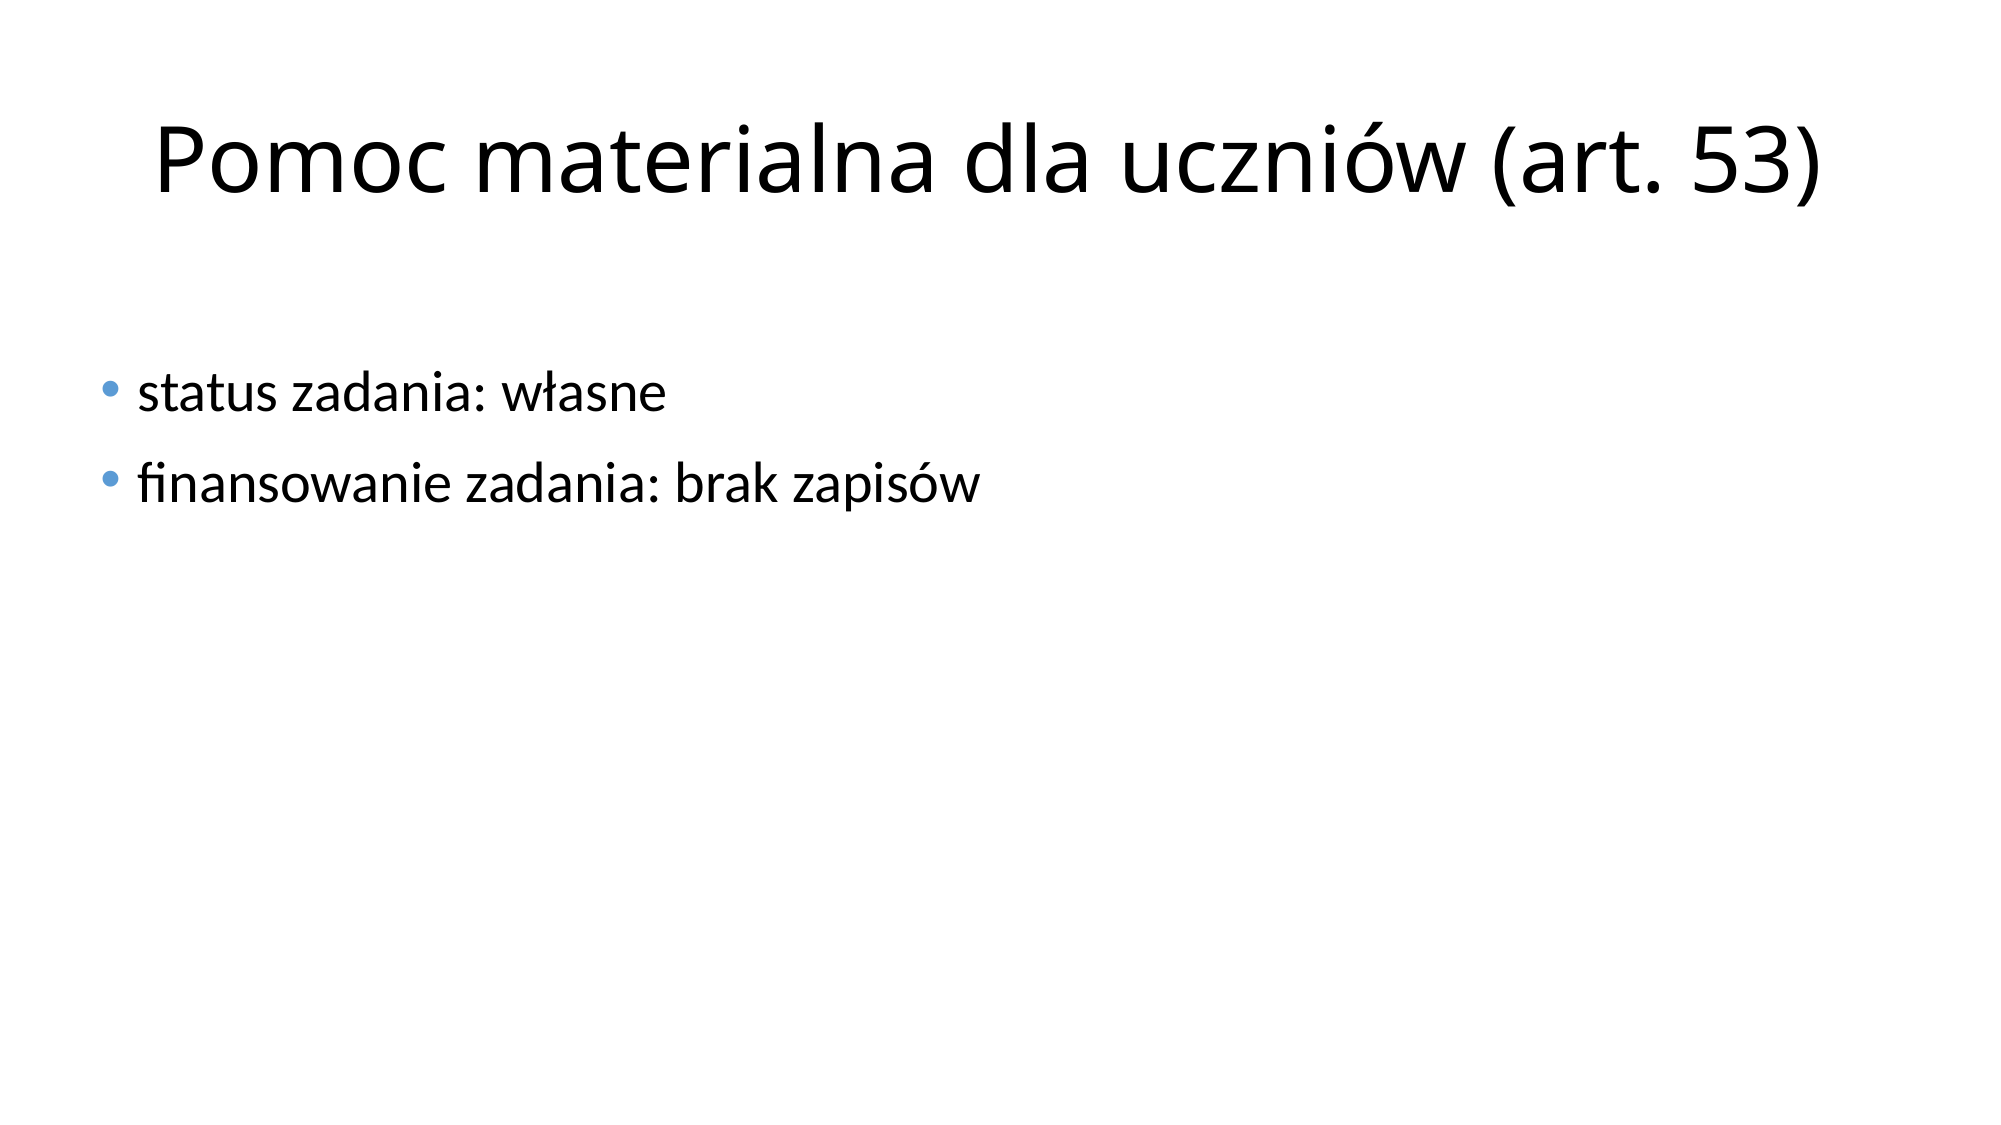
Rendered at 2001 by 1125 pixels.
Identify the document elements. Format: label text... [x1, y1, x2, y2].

list status zadania: własne finansowanie zadania: brak zapisów [85, 345, 1915, 1087]
title Pomoc materialna dla uczniów (art. 53) [137, 54, 1863, 272]
